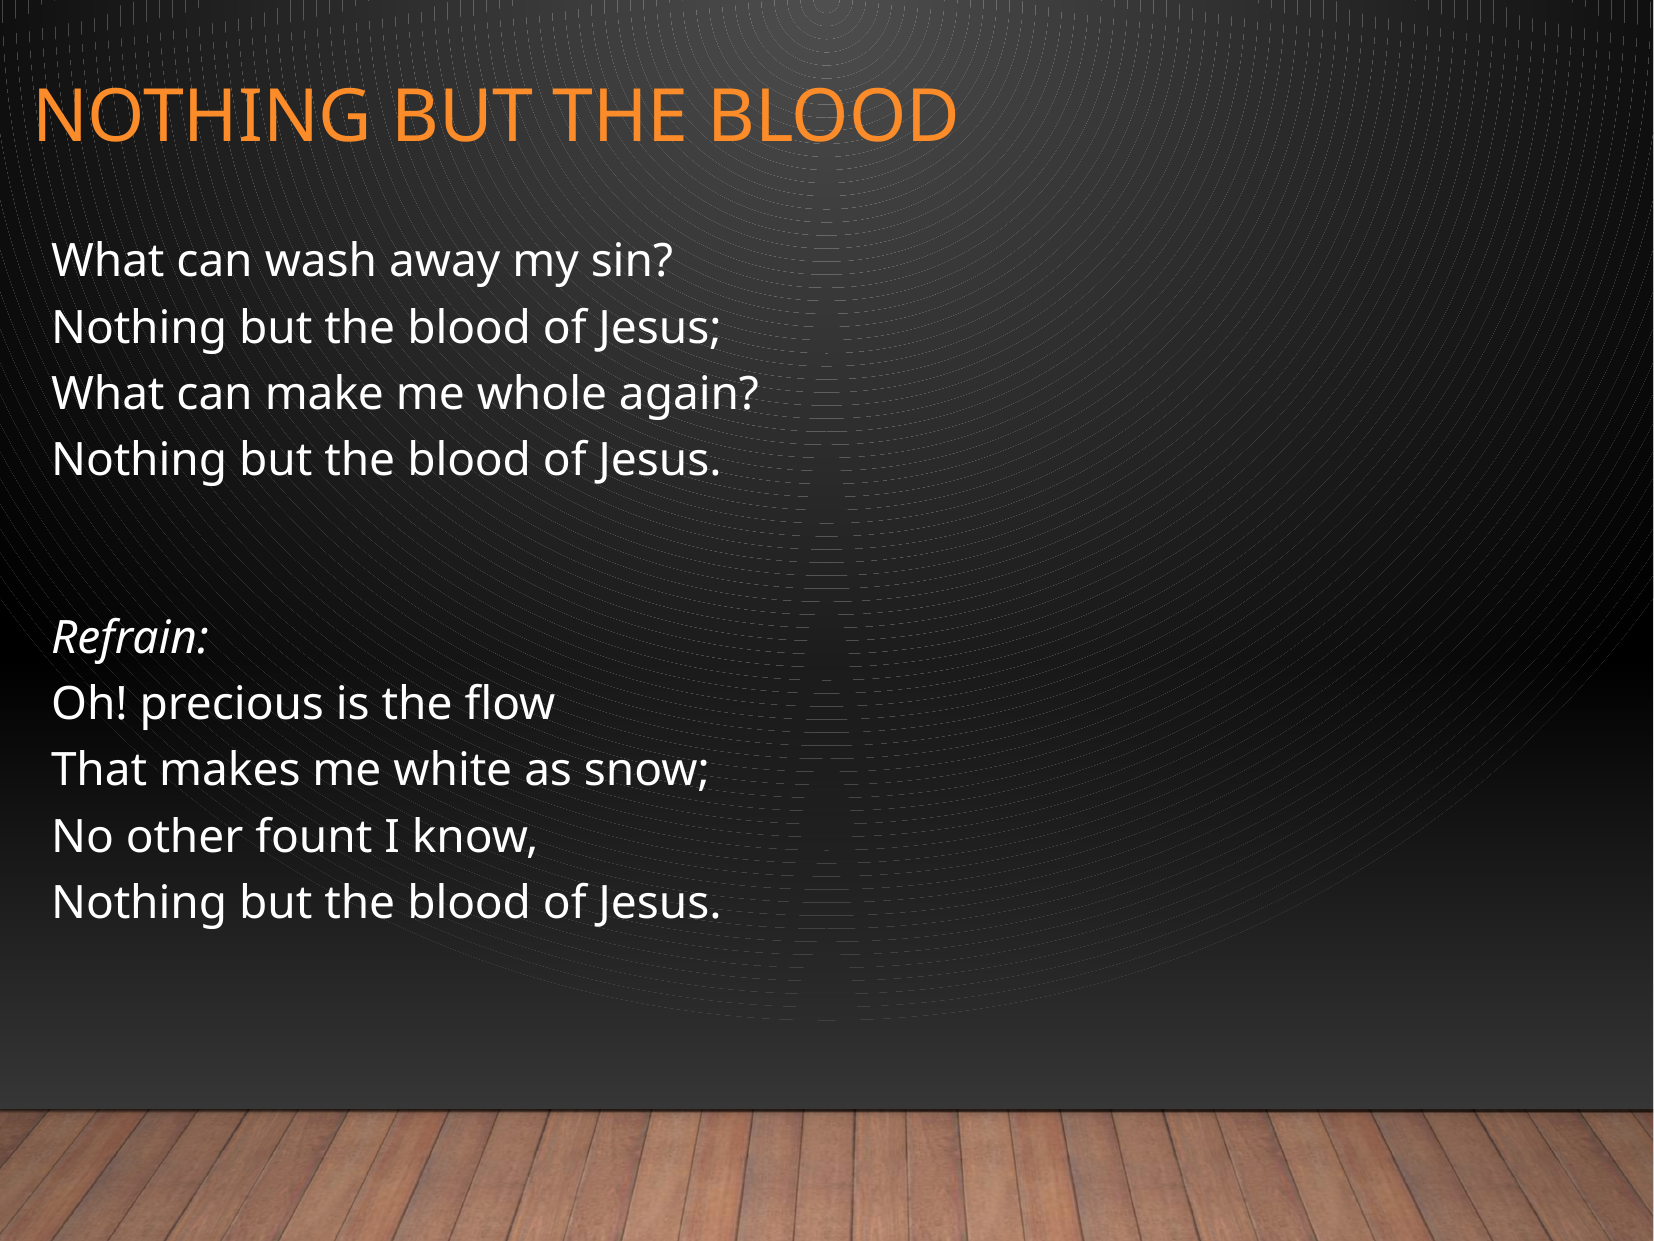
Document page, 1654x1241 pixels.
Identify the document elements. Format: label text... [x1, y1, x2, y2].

list What can wash away my sin? Nothing but the blood of Jesus; What can make me whole again? Nothing but the blood of Jesus. Refrain: Oh! precious is the flow That makes me white as snow; No other fount I know, Nothing but the blood of Jesus. [36, 212, 1596, 1067]
picture [0, 1109, 1654, 1241]
title Nothing But the Blood [17, 22, 1148, 213]
